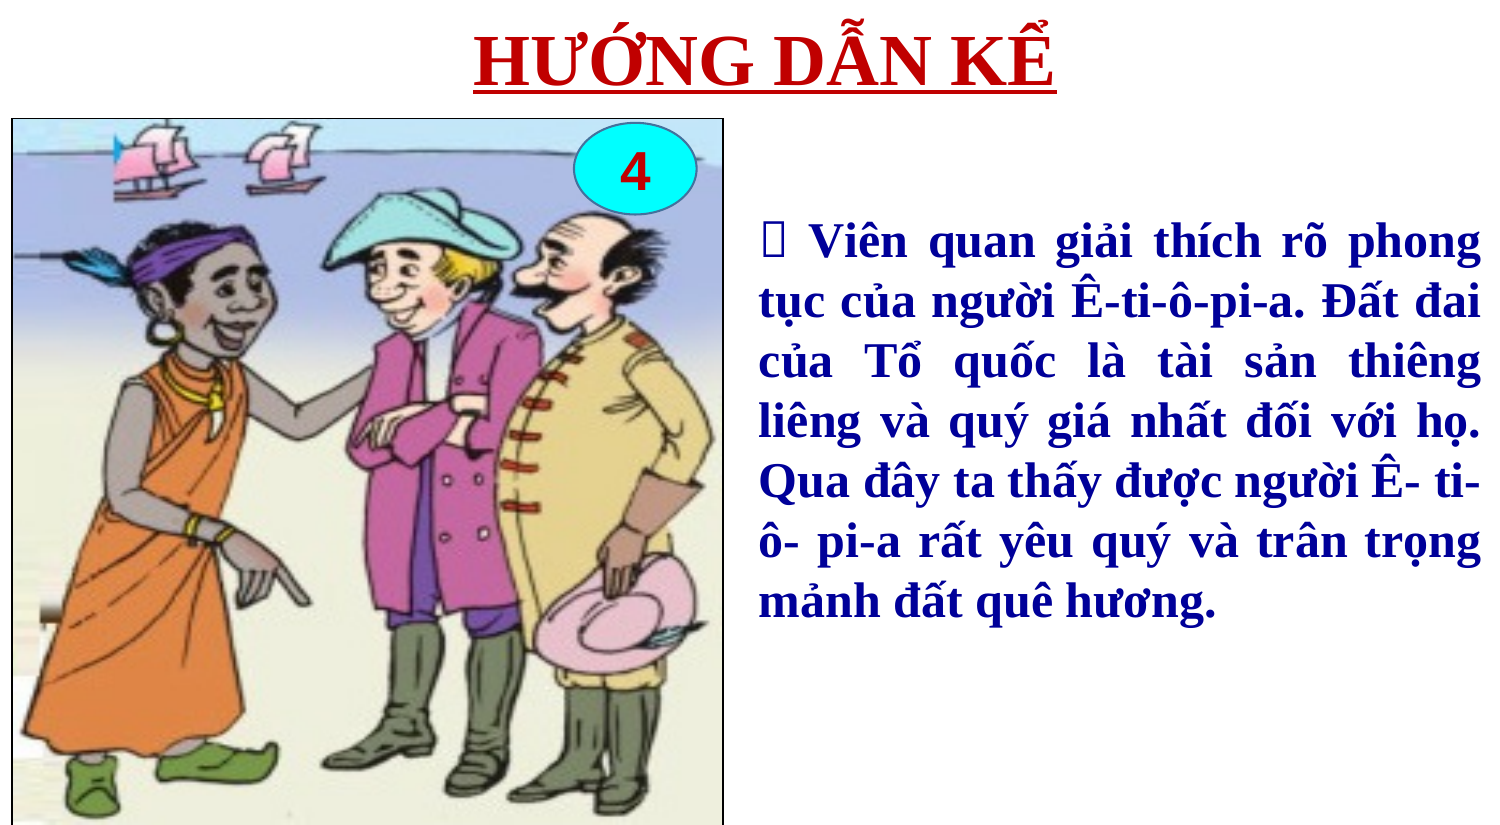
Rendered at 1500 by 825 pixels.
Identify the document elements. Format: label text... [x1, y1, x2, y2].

text_box  Viên quan giải thích rõ phong tục của người Ê-ti-ô-pi-a. Đất đai của Tổ quốc là tài sản thiêng liêng và quý giá nhất đối với họ. Qua đây ta thấy được người Ê- ti- ô- pi-a rất yêu quý và trân trọng mảnh đất quê hương. [744, 199, 1497, 635]
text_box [12, 119, 723, 825]
text_box HƯỚNG DẪN KỂ [229, 4, 1300, 108]
